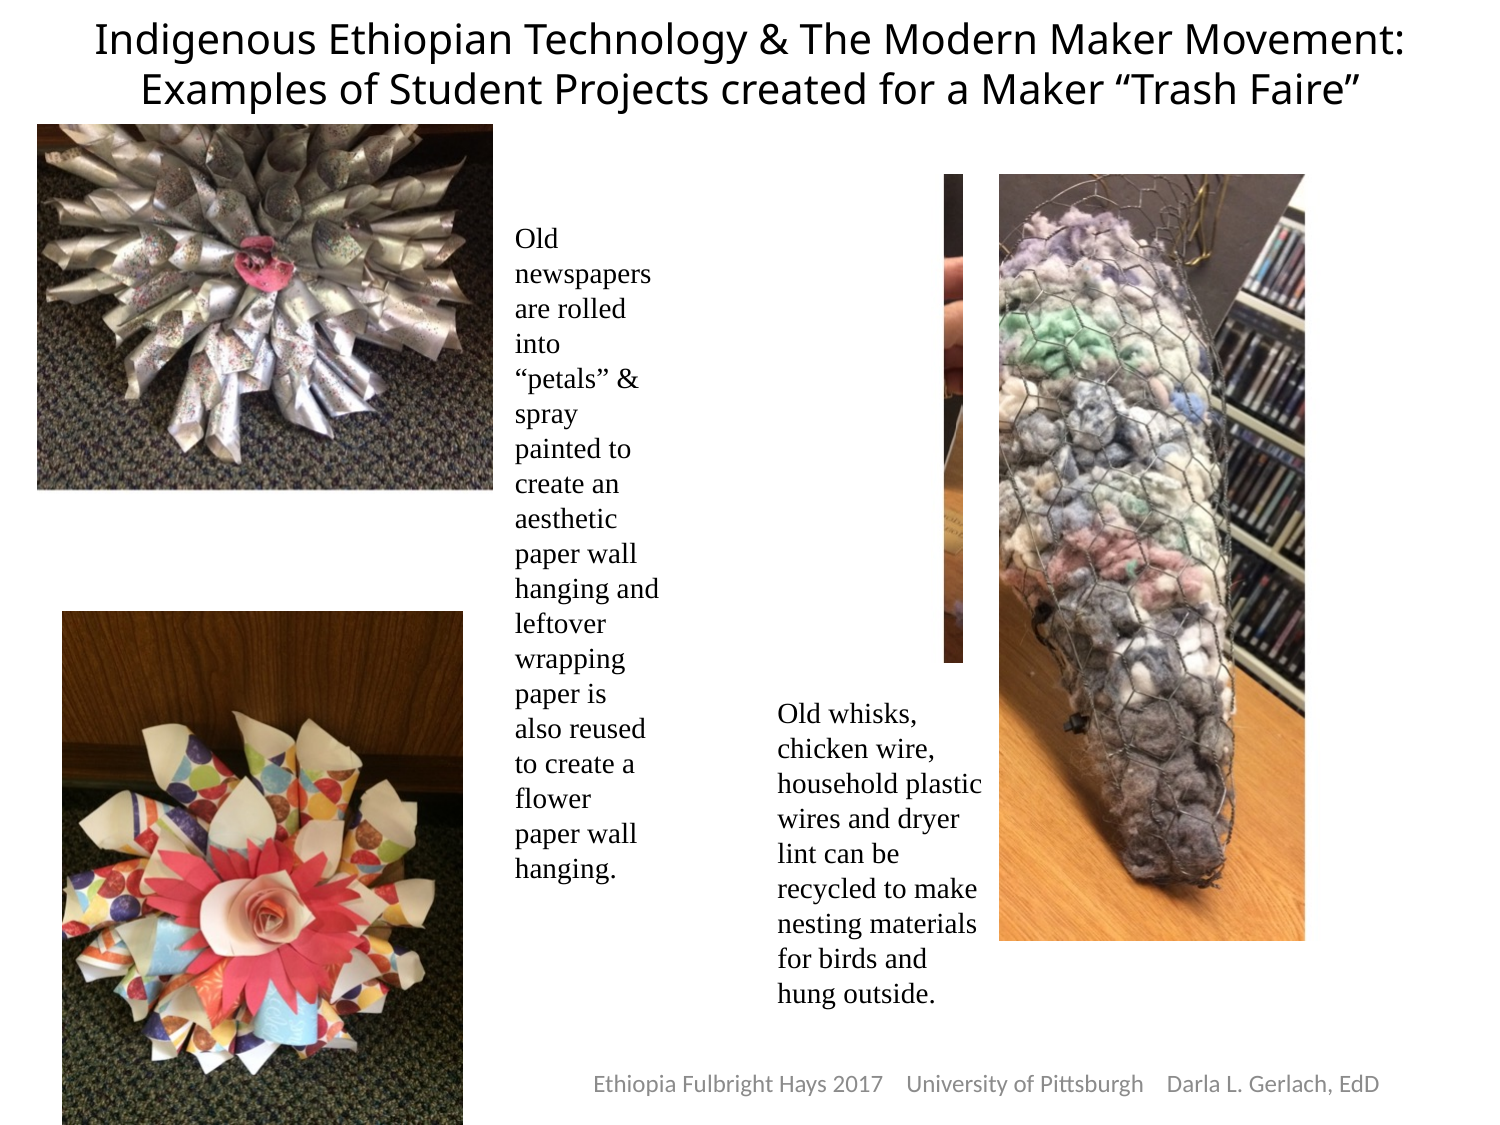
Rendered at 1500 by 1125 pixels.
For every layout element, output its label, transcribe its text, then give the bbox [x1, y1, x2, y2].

picture [774, 174, 963, 663]
picture [37, 124, 494, 1125]
footer Ethiopia Fulbright Hays 2017 University of Pittsburgh Darla L. Gerlach, EdD [512, 1062, 1463, 1103]
text_box Old whisks, chicken wire, household plastic wires and dryer lint can be recycled to make nesting materials for birds and hung outside. [762, 687, 1000, 1017]
title Indigenous Ethiopian Technology & The Modern Maker Movement: Examples of Student Projects created for a Maker “Trash Faire” [0, 0, 1500, 150]
picture [999, 174, 1379, 942]
text_box Old newspapers are rolled into “petals” & spray painted to create an aesthetic paper wall hanging and leftover wrapping paper is also reused to create a flower paper wall hanging. [500, 212, 675, 892]
